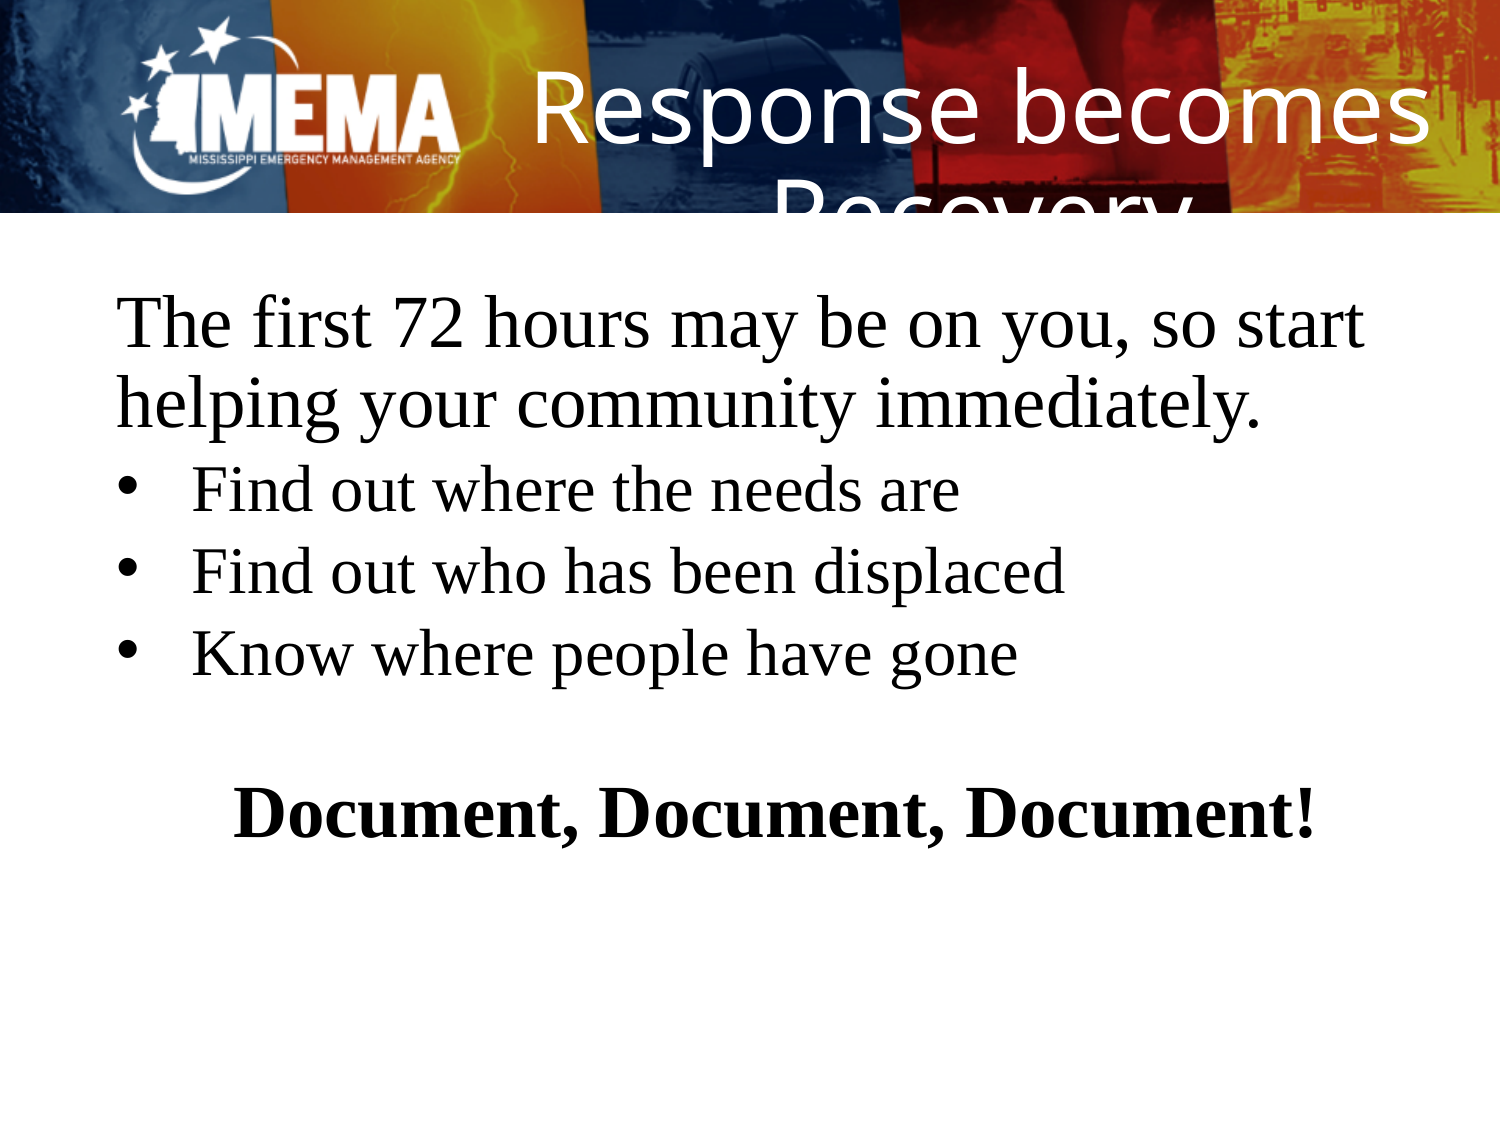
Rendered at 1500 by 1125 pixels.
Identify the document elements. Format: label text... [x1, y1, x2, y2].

text_box The first 72 hours may be on you, so start helping your community immediately. Find out where the needs are Find out who has been displaced Know where people have gone Document, Document, Document! [99, 274, 1450, 860]
picture [0, 0, 1500, 213]
